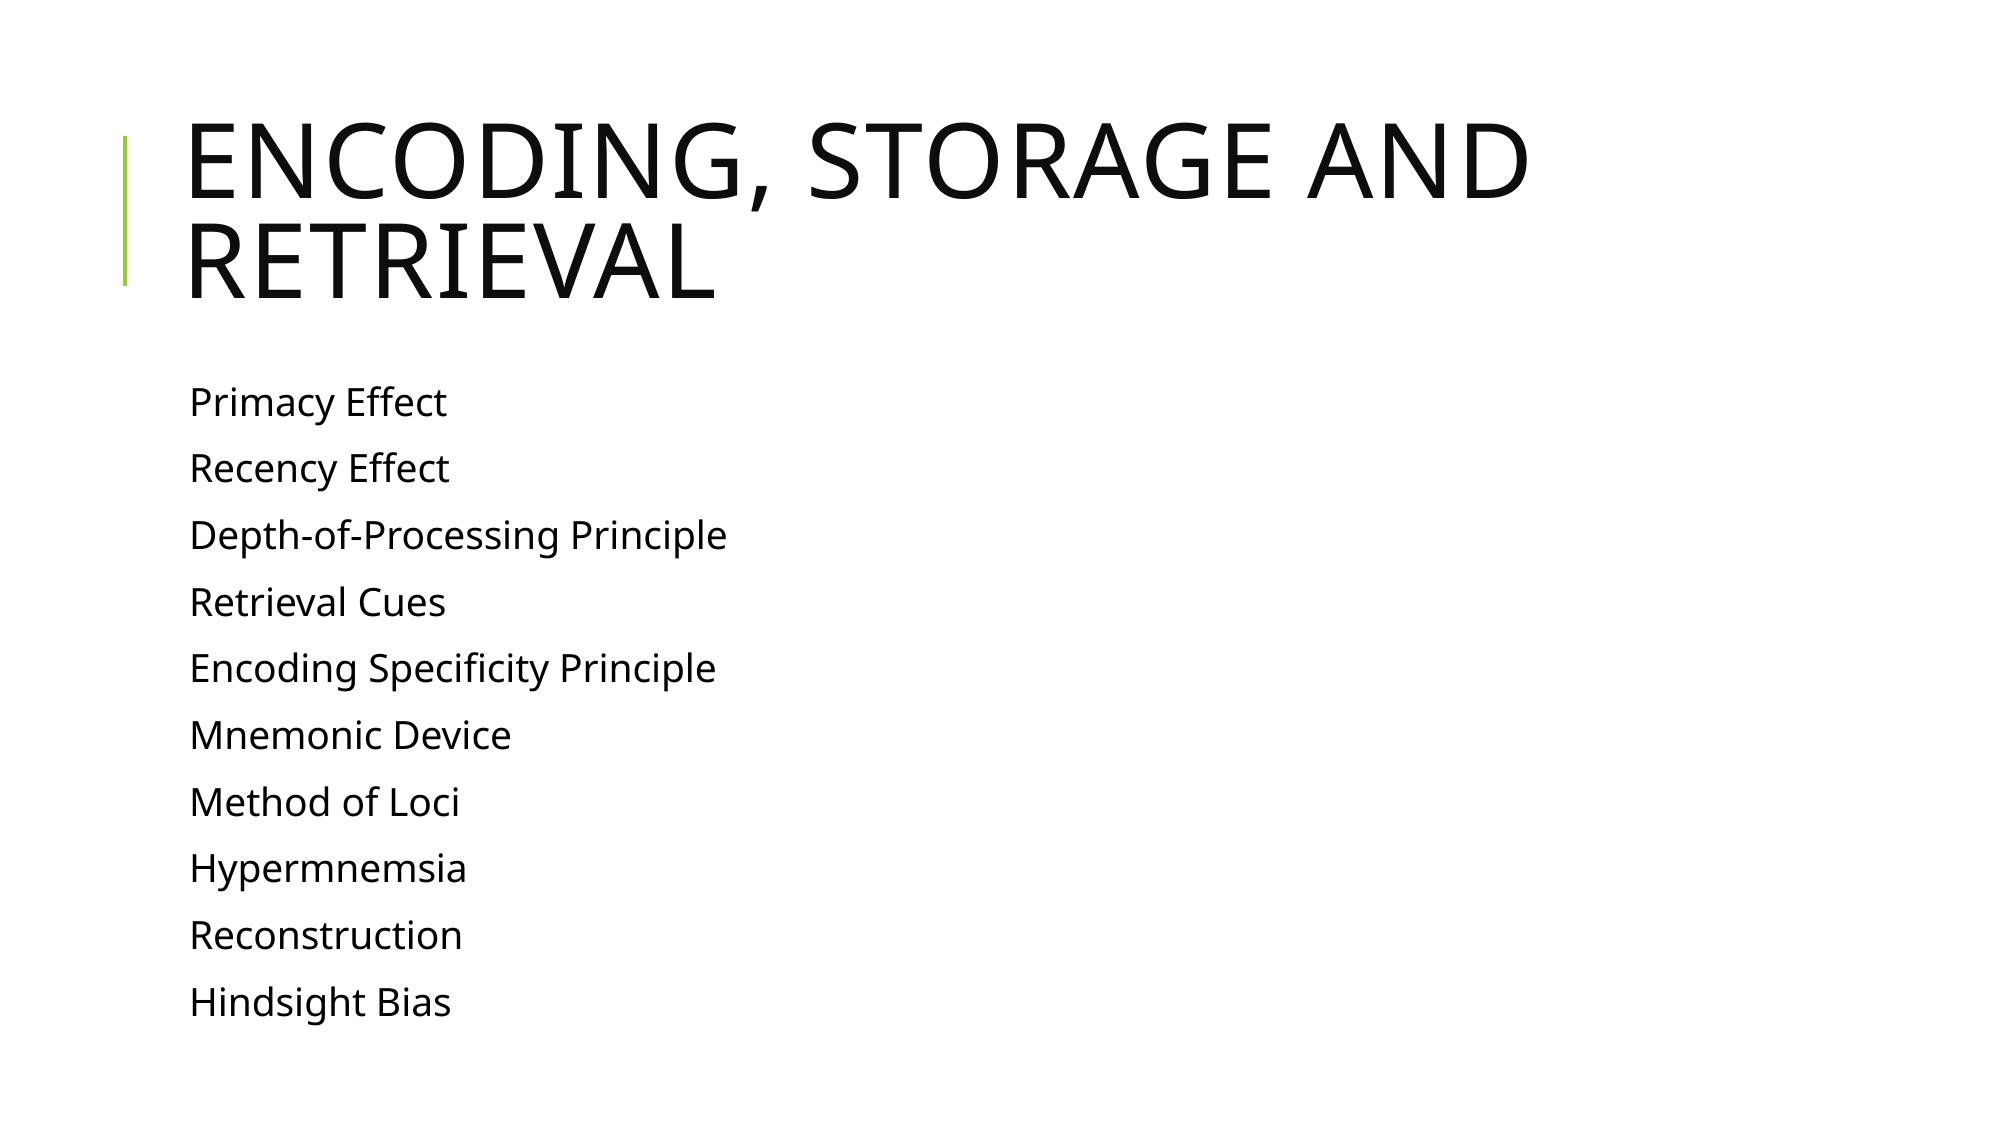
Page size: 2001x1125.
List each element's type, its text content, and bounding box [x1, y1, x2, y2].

title Encoding, Storage and Retrieval [168, 96, 1763, 342]
list Primacy Effect Recency Effect Depth-of-Processing Principle Retrieval Cues Encoding Specificity Principle Mnemonic Device Method of Loci Hypermnemsia Reconstruction Hindsight Bias [168, 375, 1763, 1035]
